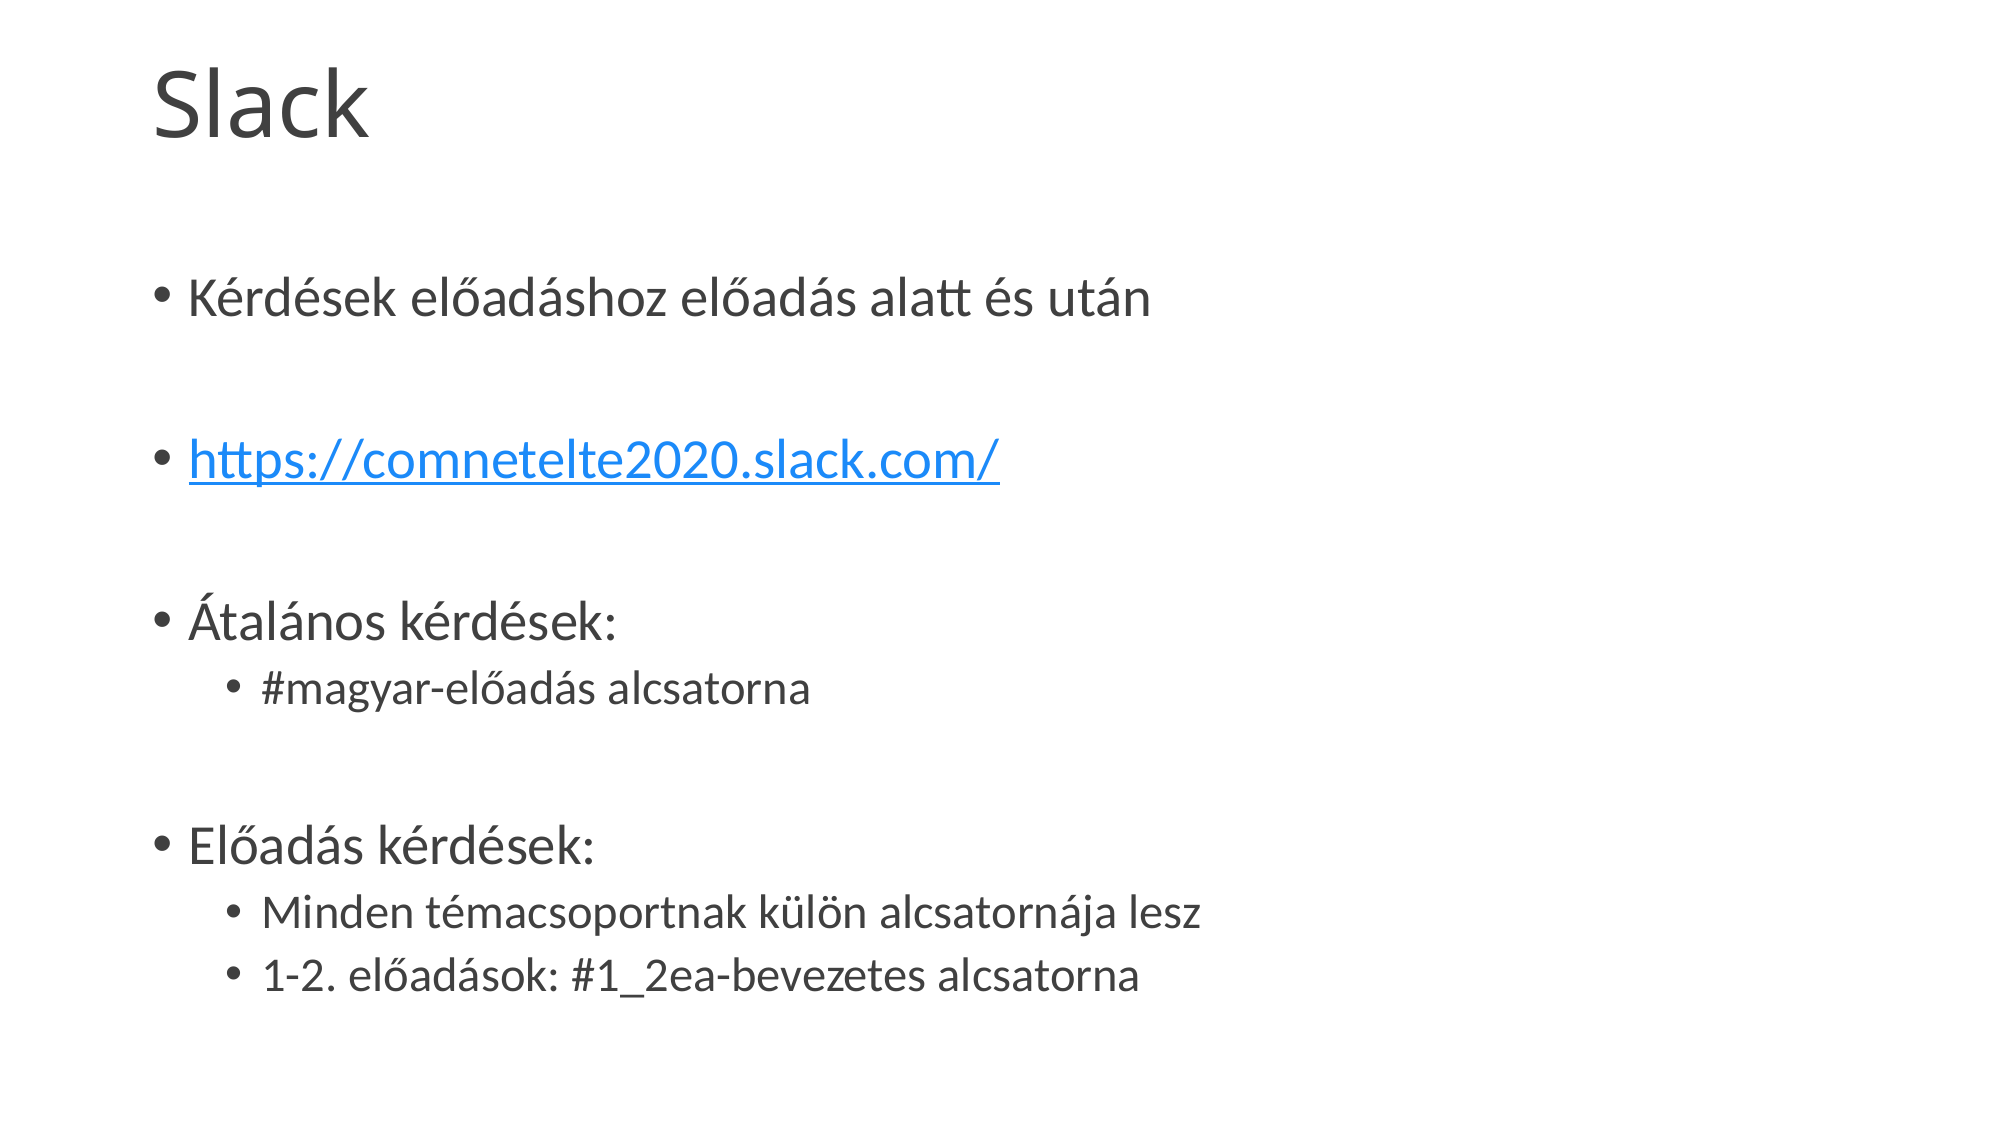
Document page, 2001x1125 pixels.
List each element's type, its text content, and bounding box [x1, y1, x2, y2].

title Slack [137, 0, 1863, 217]
list Kérdések előadáshoz előadás alatt és után https://comnetelte2020.slack.com/ Átalános kérdések: #magyar-előadás alcsatorna Előadás kérdések: Minden témacsoportnak külön alcsatornája lesz 1-2. előadások: #1_2ea-bevezetes alcsatorna [137, 259, 1863, 1014]
